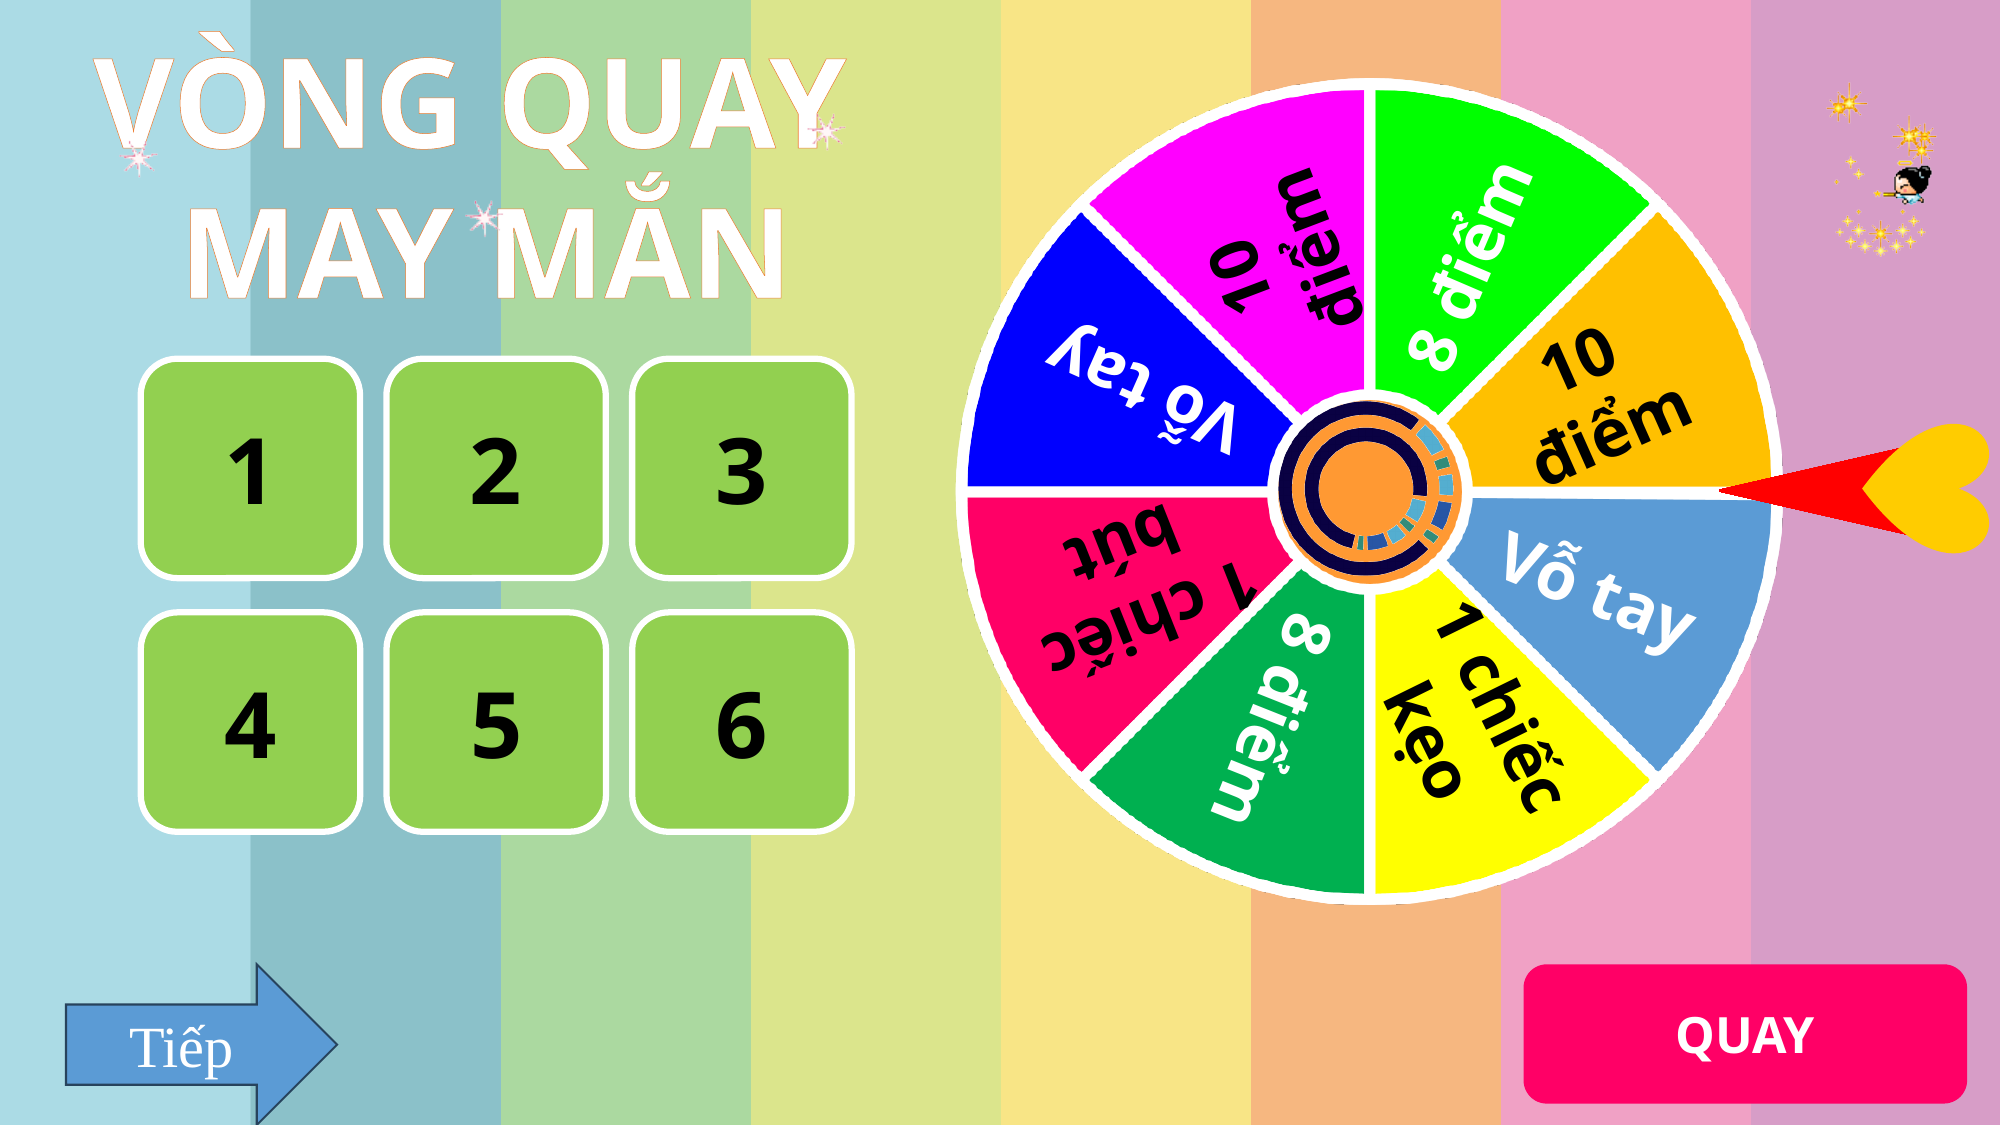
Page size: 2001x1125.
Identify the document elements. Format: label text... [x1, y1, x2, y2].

picture [806, 111, 889, 184]
text_box [1783, 449, 1902, 534]
picture [1254, 393, 1477, 583]
text_box 5 [385, 611, 607, 833]
text_box 6 [631, 611, 853, 833]
text_box 2 [385, 357, 607, 580]
text_box VÒNG QUAY MAY MẮN [77, 15, 895, 331]
text_box [1860, 422, 1991, 555]
picture [118, 138, 201, 211]
text_box 4 [139, 611, 362, 833]
picture [464, 198, 546, 270]
text_box Tiếp [64, 961, 339, 1125]
text_box 3 [631, 357, 853, 580]
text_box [955, 78, 1783, 905]
text_box QUAY [1522, 963, 1969, 1105]
picture [1822, 78, 1940, 274]
text_box 1 [139, 357, 362, 580]
